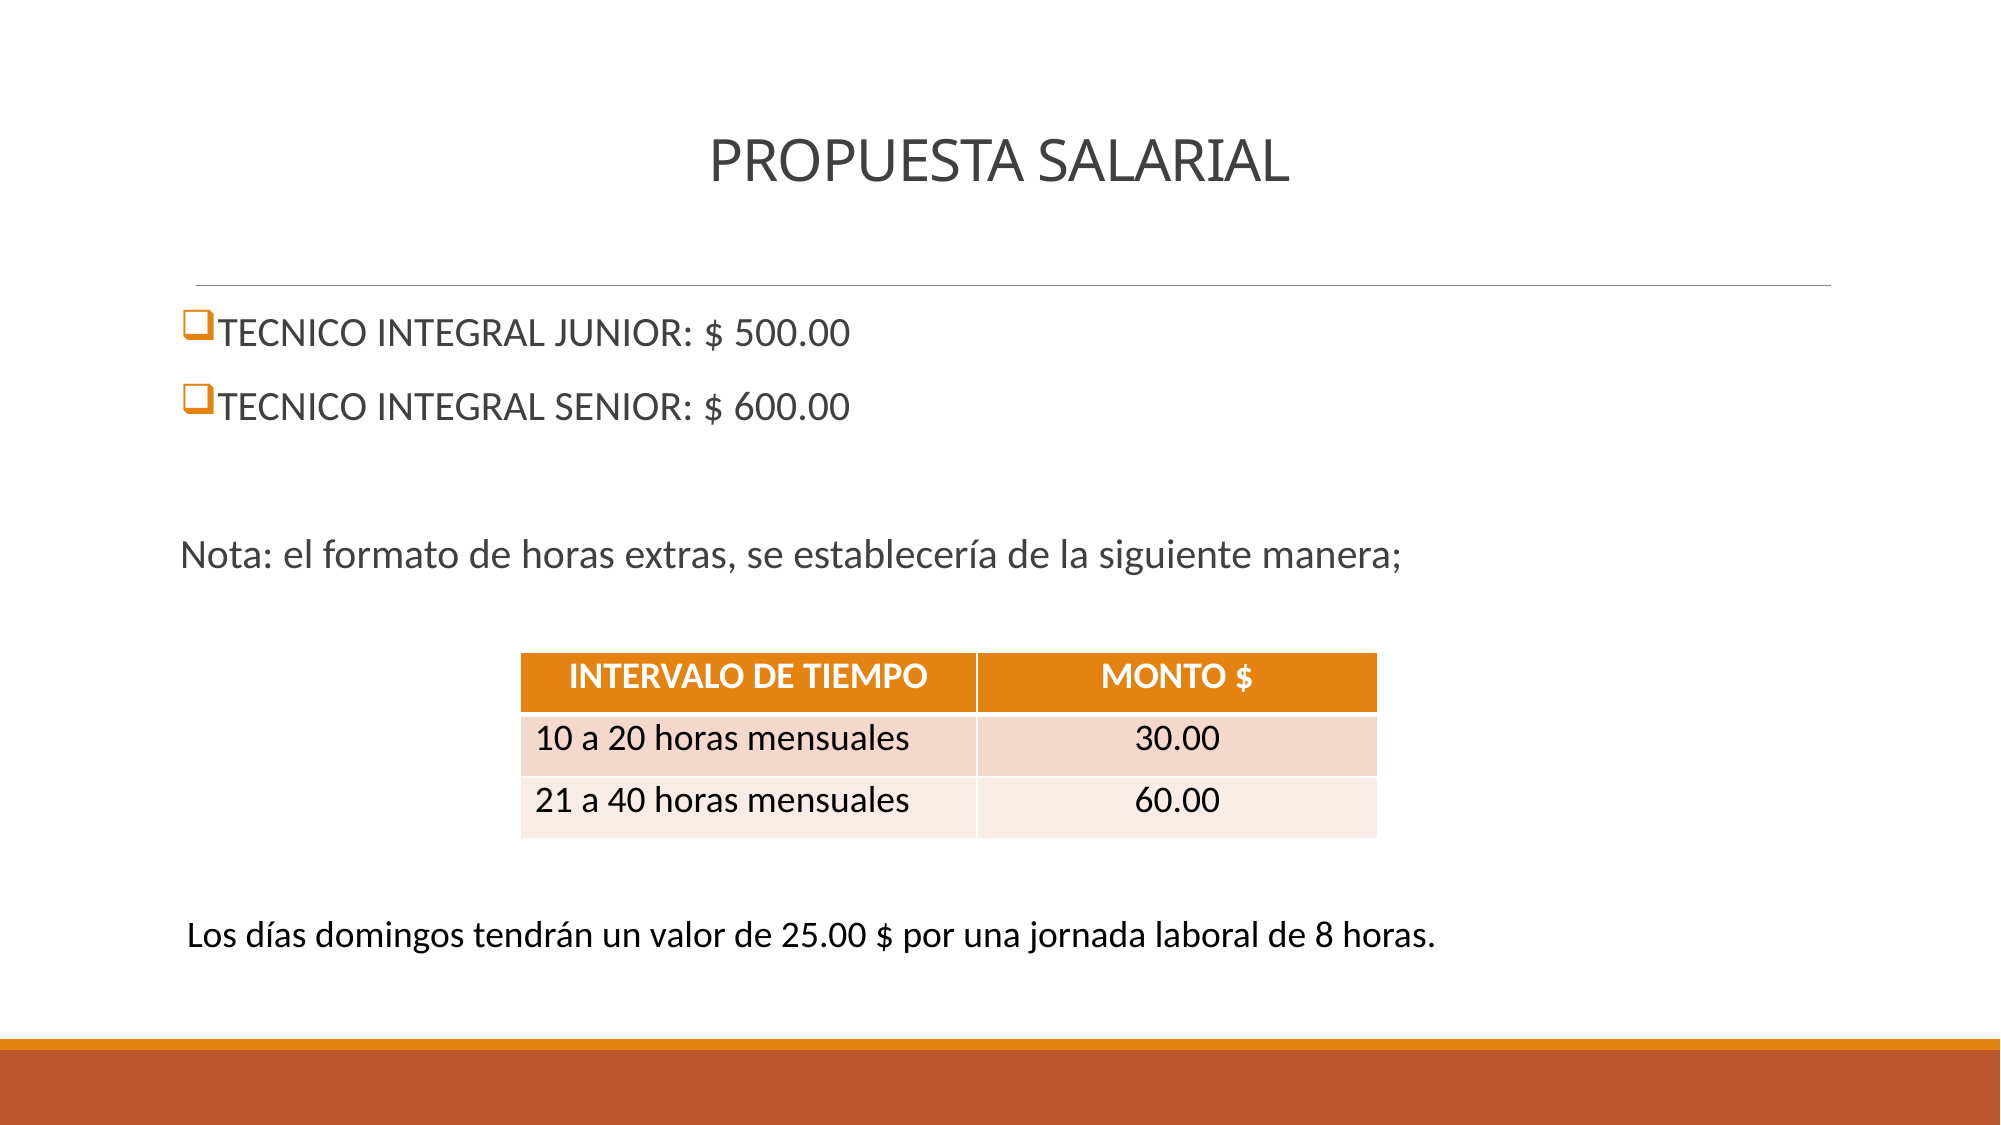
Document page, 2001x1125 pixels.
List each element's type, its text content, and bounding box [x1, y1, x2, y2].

text_box Los días domingos tendrán un valor de 25.00 $ por una jornada laboral de 8 horas. [172, 902, 1453, 962]
list TECNICO INTEGRAL JUNIOR: $ 500.00 TECNICO INTEGRAL SENIOR: $ 600.00 Nota: el formato de horas extras, se establecería de la siguiente manera; [180, 302, 1830, 963]
title PROPUESTA SALARIAL [174, 123, 1825, 202]
table_cell 10 a 20 horas mensuales [521, 717, 976, 776]
table_cell 21 a 40 horas mensuales [521, 778, 976, 838]
table_cell 30.00 [978, 717, 1377, 776]
table_header MONTO $ [978, 653, 1377, 712]
table_header INTERVALO DE TIEMPO [521, 653, 976, 712]
table_cell 60.00 [978, 778, 1377, 838]
